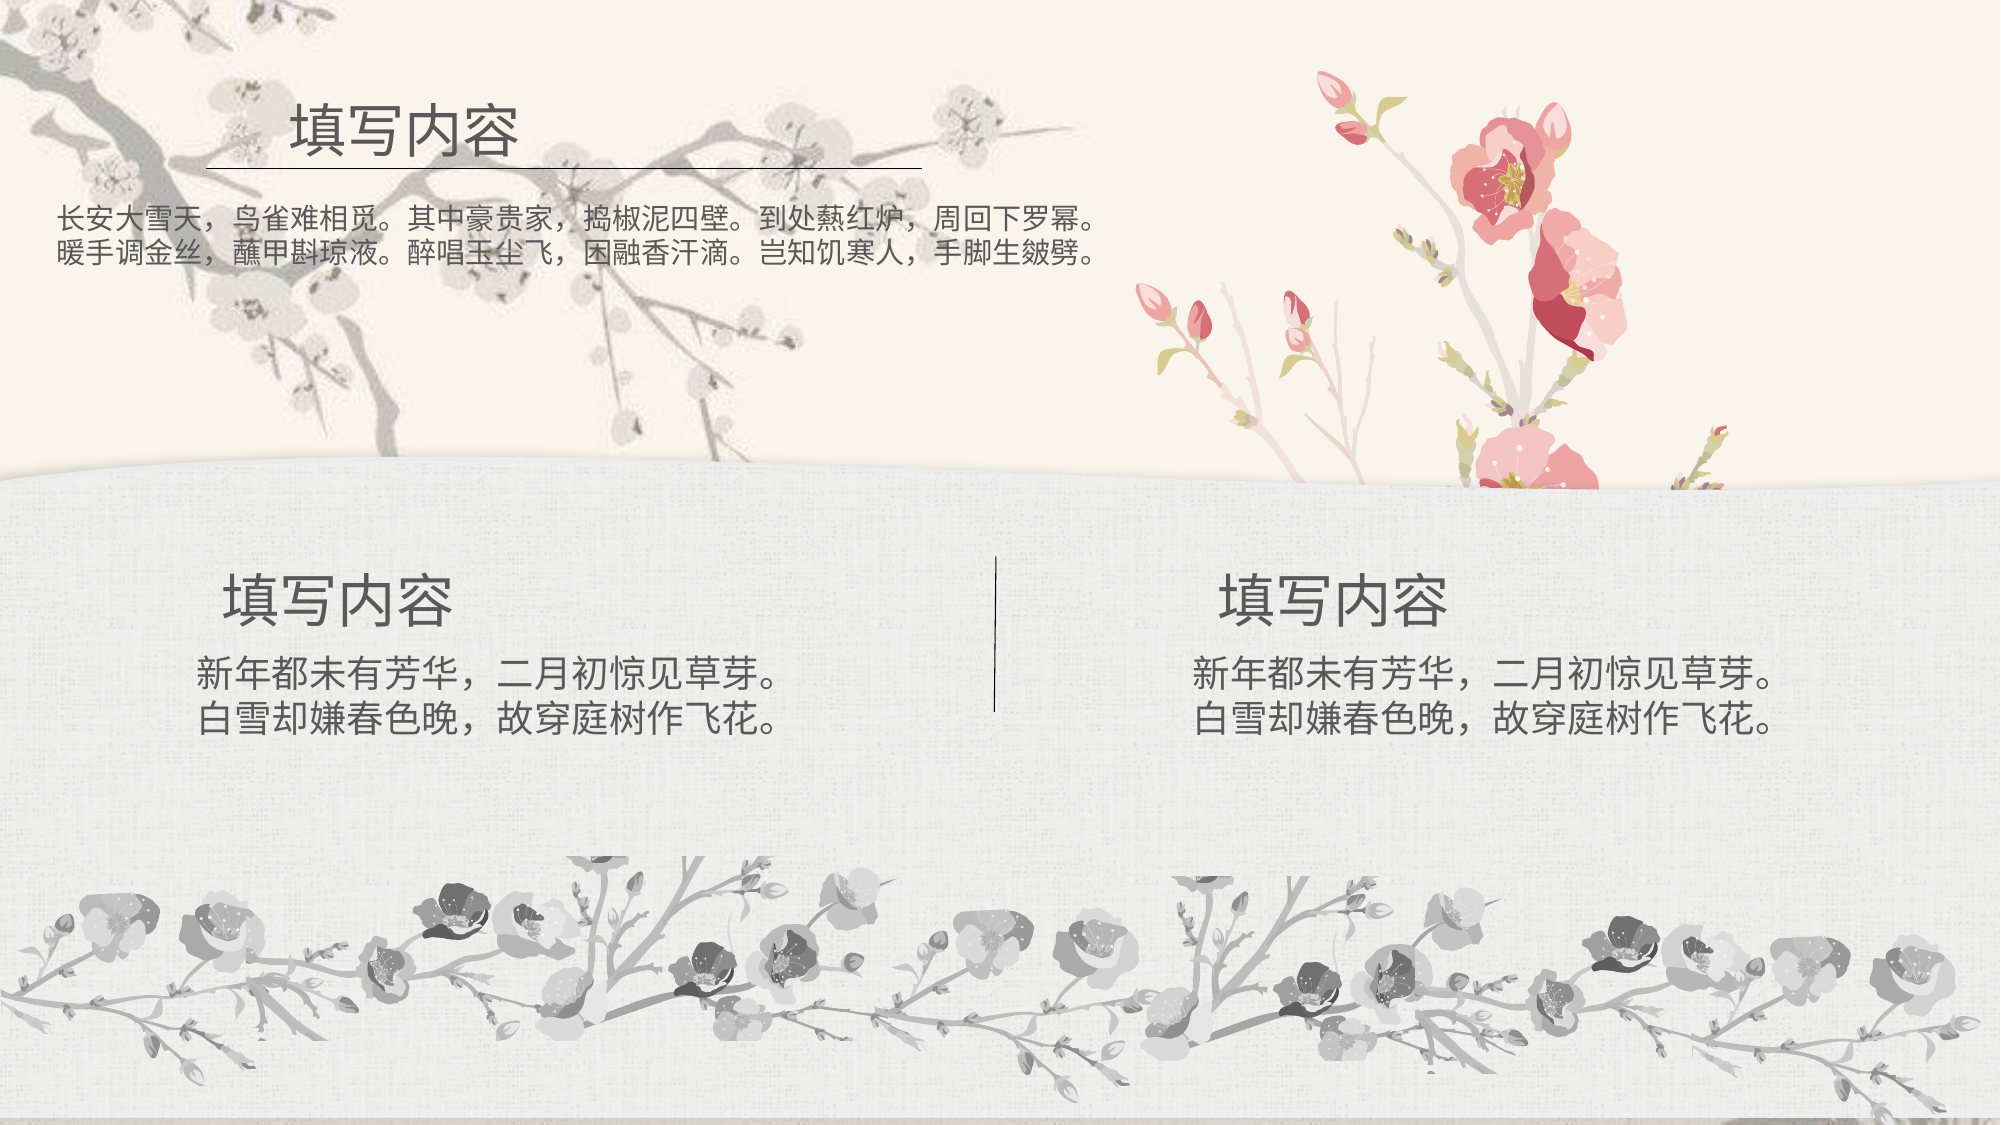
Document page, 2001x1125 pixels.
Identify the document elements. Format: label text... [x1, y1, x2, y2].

text_box 填写内容 [273, 86, 835, 168]
picture [60, 824, 264, 1125]
picture [934, 812, 1677, 1125]
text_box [0, 456, 2000, 1125]
picture [1247, 33, 1707, 456]
picture [1751, 868, 1955, 1125]
picture [332, 779, 927, 1125]
text_box 长安大雪天，鸟雀难相觅。其中豪贵家，捣椒泥四壁。到处爇红炉，周回下罗幂。 暖手调金丝，蘸甲斟琼液。醉唱玉尘飞，困融香汗滴。岂知饥寒人，手脚生皴劈。 [41, 192, 1146, 278]
